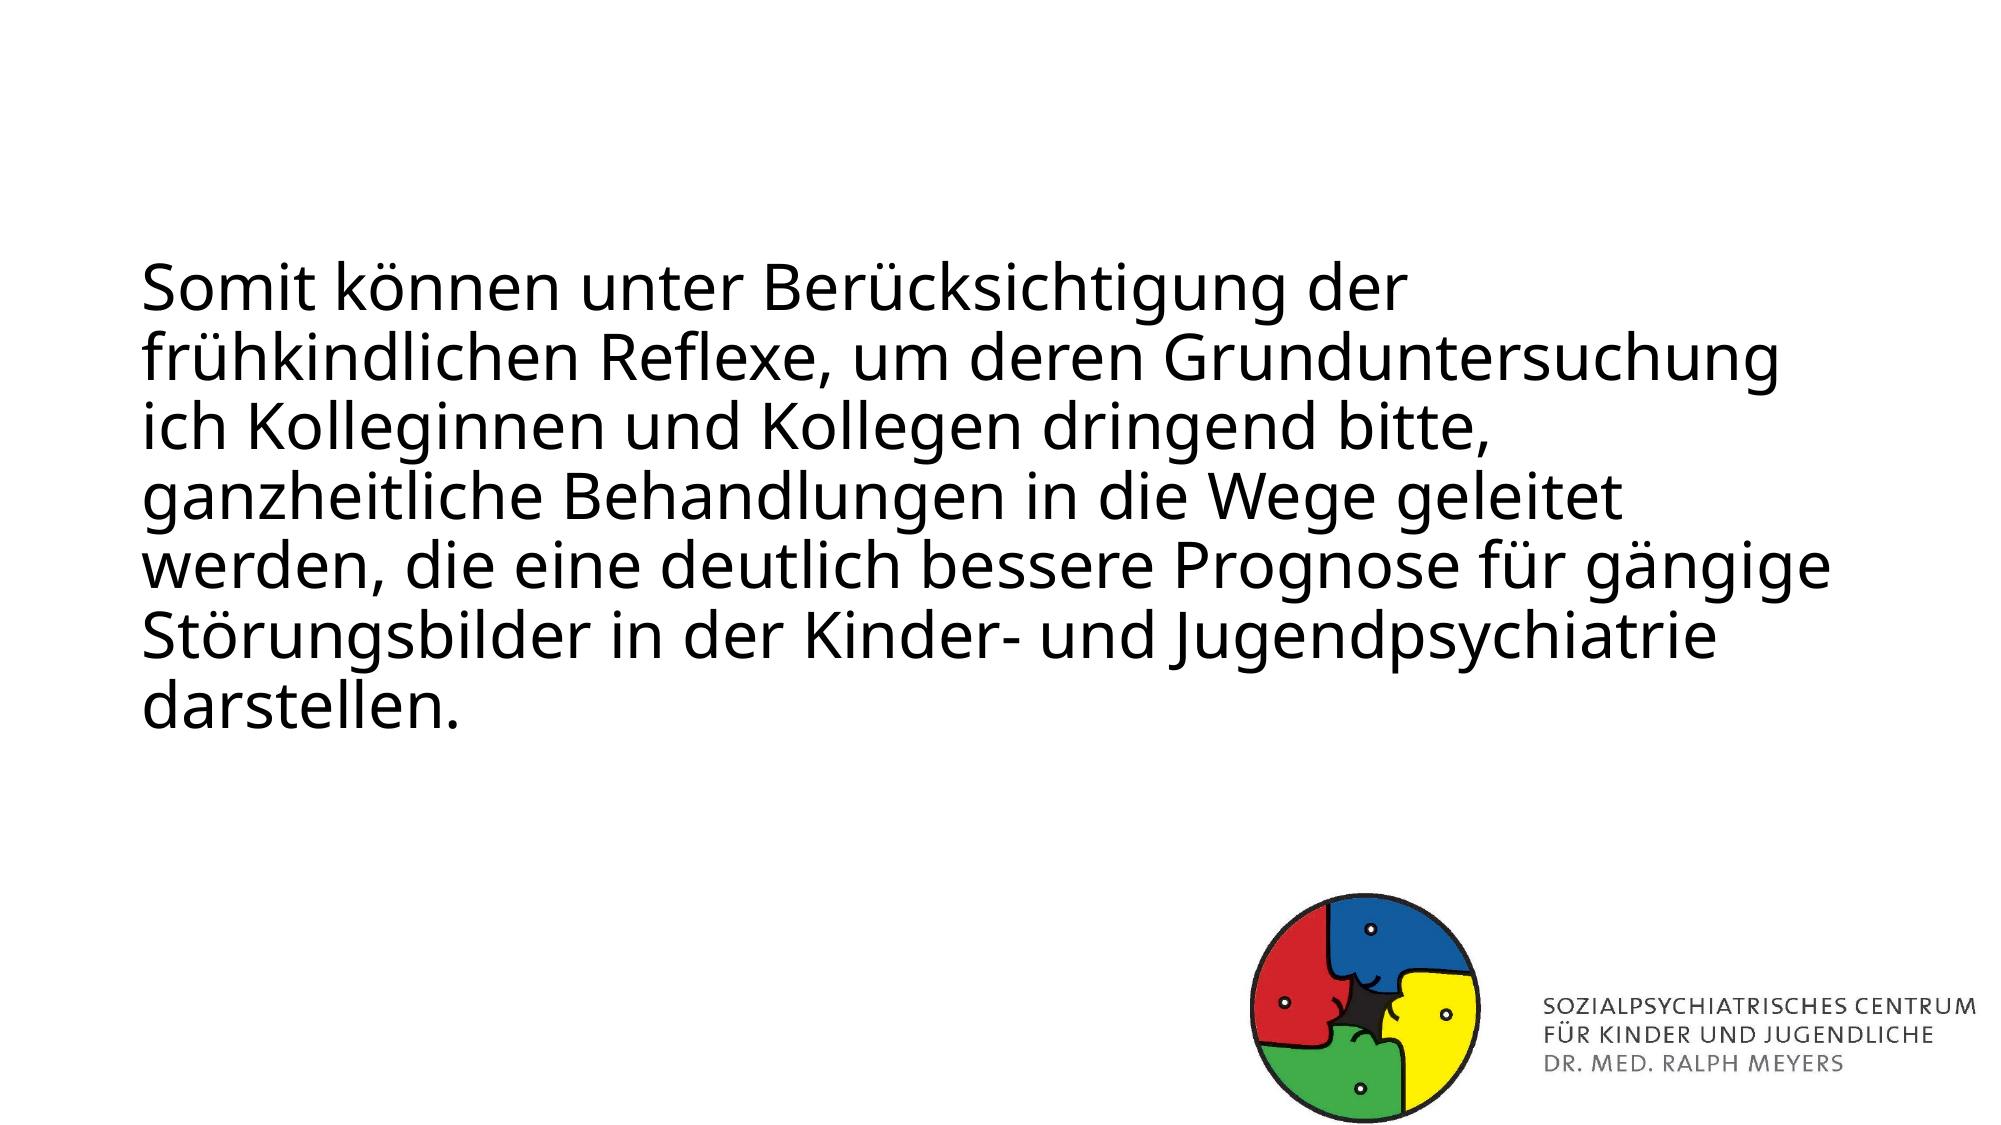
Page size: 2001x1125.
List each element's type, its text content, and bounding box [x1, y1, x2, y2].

title Somit können unter Berücksichtigung der frühkindlichen Reflexe, um deren Grunduntersuchung ich Kolleginnen und Kollegen dringend bitte, ganzheitliche Behandlungen in die Wege geleitet werden, die eine deutlich bessere Prognose für gängige Störungsbilder in der Kinder- und Jugendpsychiatrie darstellen. [126, 24, 1852, 973]
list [1242, 887, 1982, 1125]
